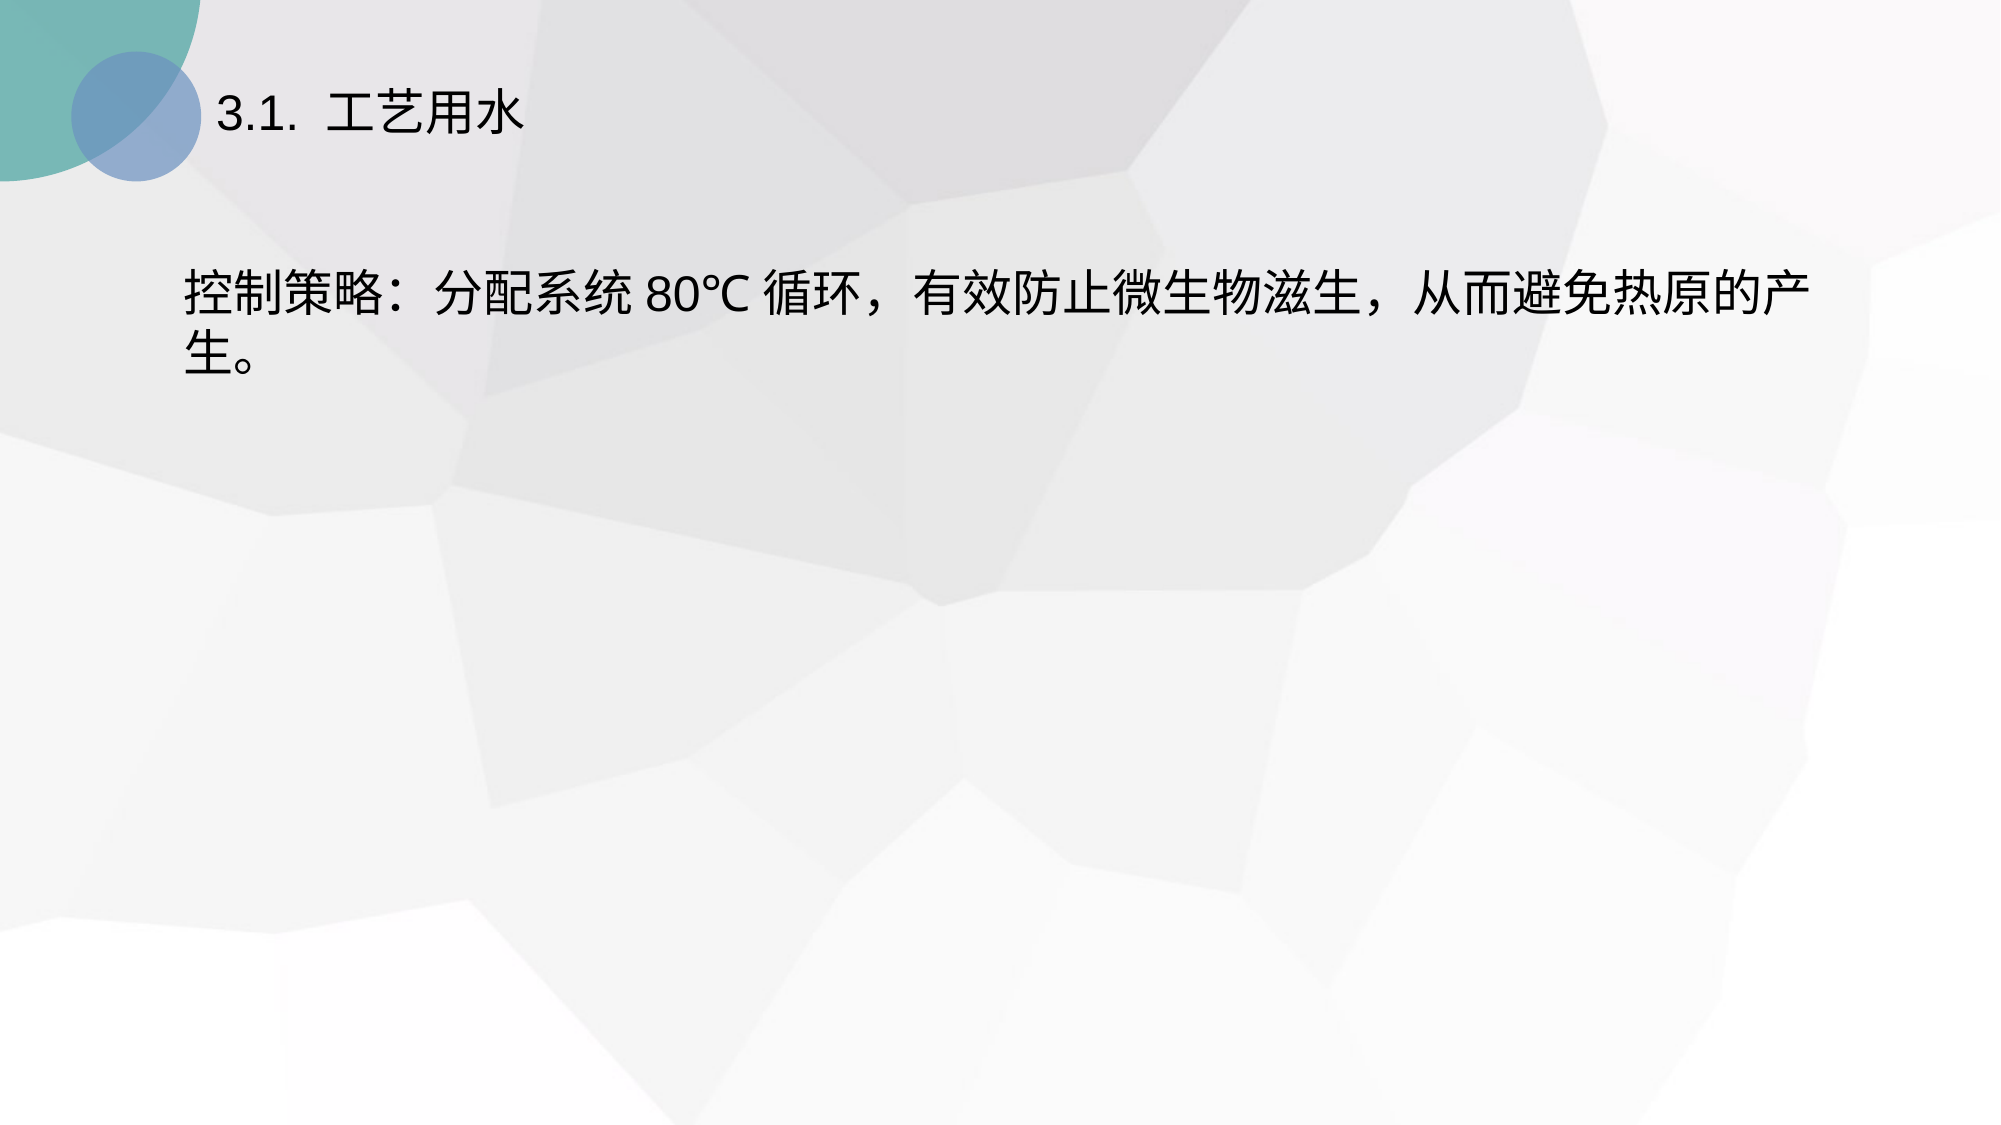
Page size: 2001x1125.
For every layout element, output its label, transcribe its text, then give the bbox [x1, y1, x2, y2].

text_box [70, 50, 201, 183]
text_box 3.1. 工艺用水 [201, 73, 1190, 149]
picture [0, 0, 2001, 1125]
text_box 控制策略：分配系统80℃循环，有效防止微生物滋生，从而避免热原的产生。 [168, 254, 1924, 389]
text_box [0, 0, 202, 183]
